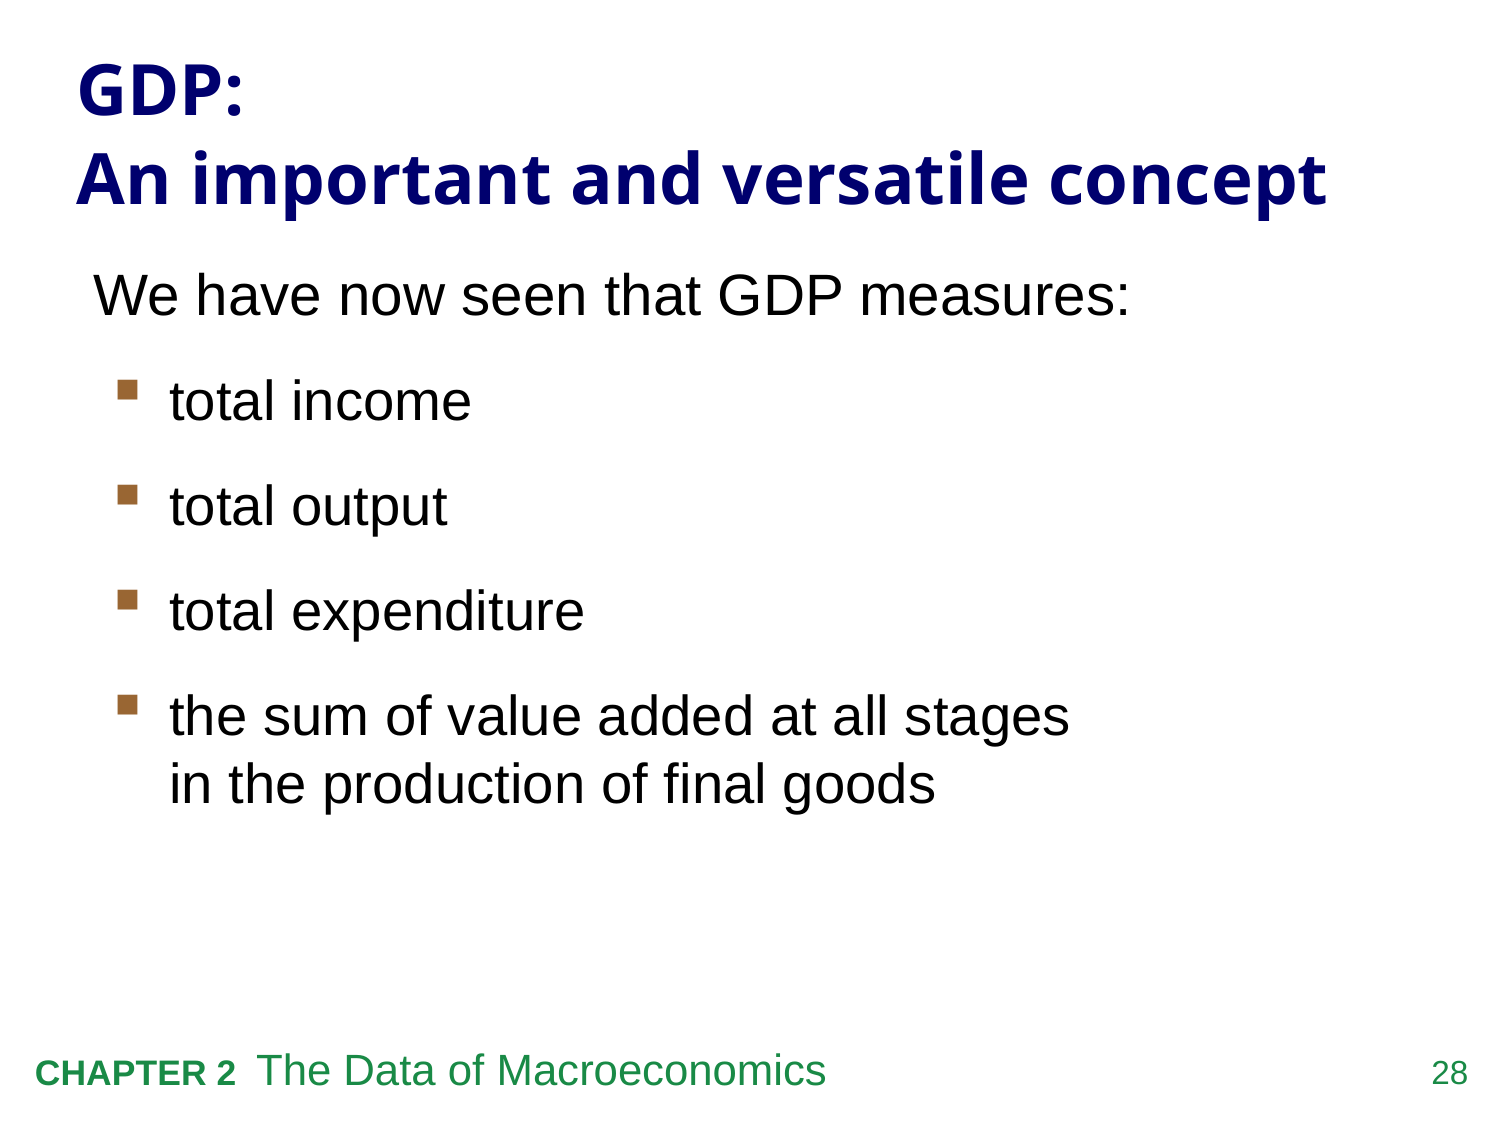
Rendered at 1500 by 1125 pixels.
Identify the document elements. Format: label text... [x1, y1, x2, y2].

title GDP: An important and versatile concept [76, 38, 1430, 220]
list We have now seen that GDP measures: total income total output total expenditure the sum of value added at all stages in the production of final goods [78, 246, 1425, 1011]
